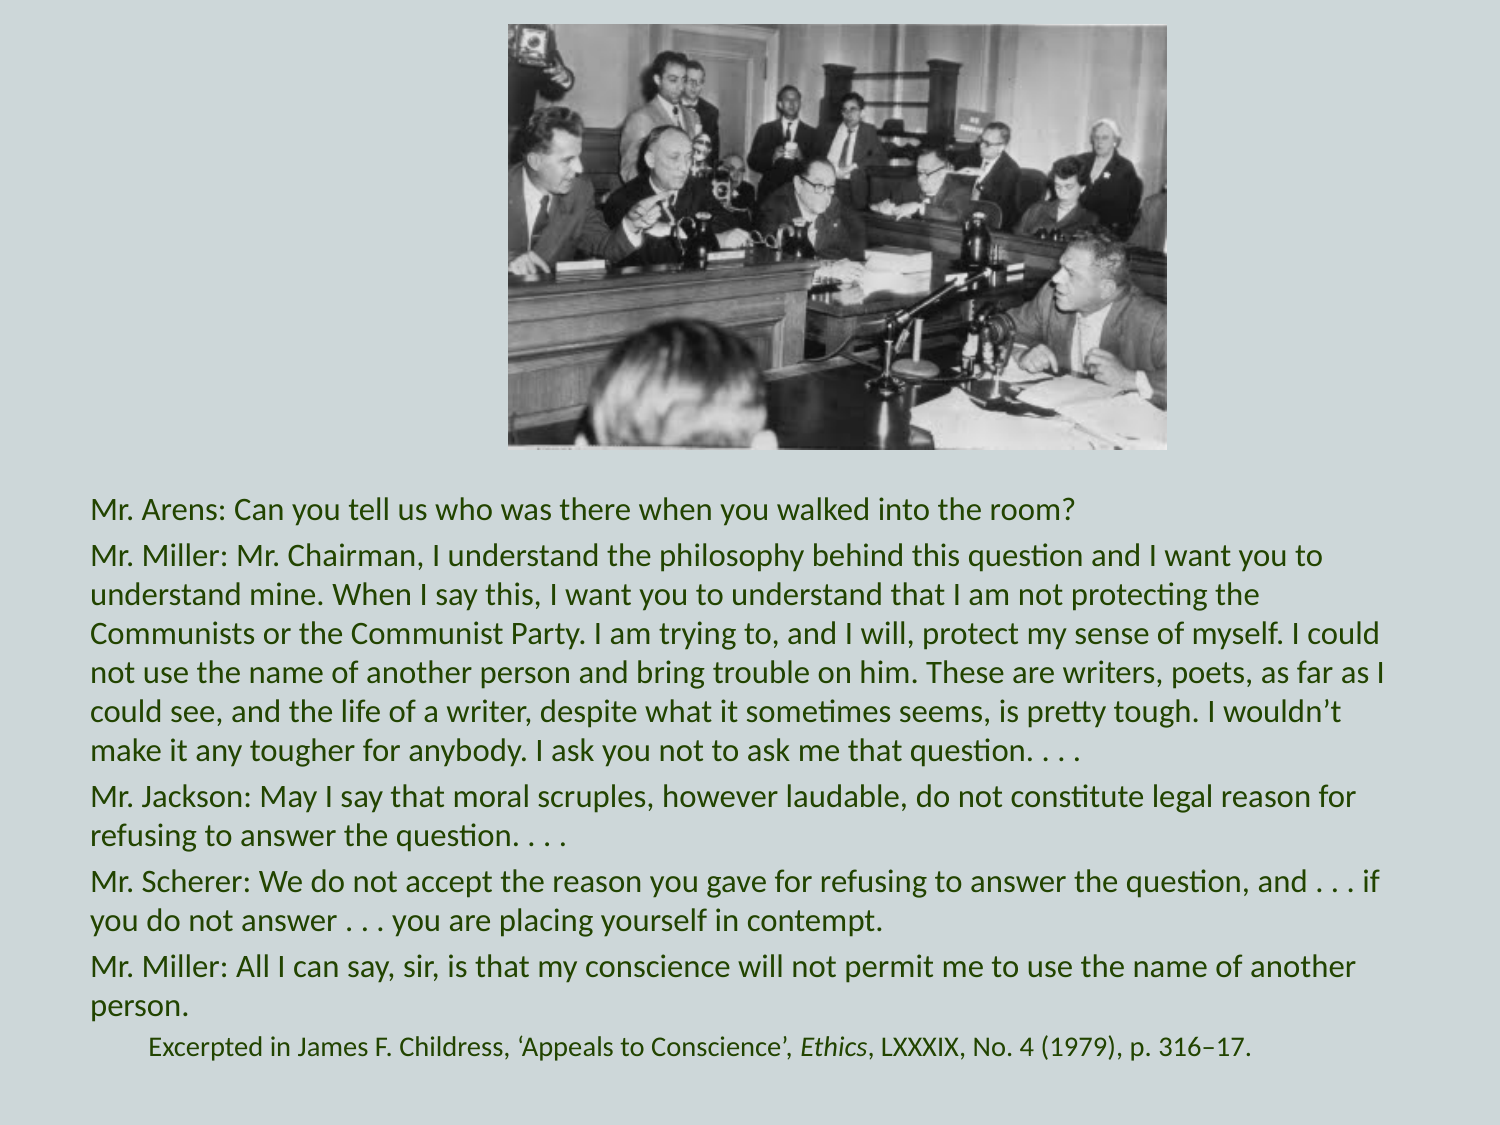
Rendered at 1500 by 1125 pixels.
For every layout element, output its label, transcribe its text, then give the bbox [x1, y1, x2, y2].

picture [508, 24, 1167, 450]
list Mr. Arens: Can you tell us who was there when you walked into the room? Mr. Miller: Mr. Chairman, I understand the philosophy behind this question and I want you to understand mine. When I say this, I want you to understand that I am not protecting the Communists or the Communist Party. I am trying to, and I will, protect my sense of myself. I could not use the name of another person and bring trouble on him. These are writers, poets, as far as I could see, and the life of a writer, despite what it sometimes seems, is pretty tough. I wouldn’t make it any tougher for anybody. I ask you not to ask me that question. . . . Mr. Jackson: May I say that moral scruples, however laudable, do not constitute legal reason for refusing to answer the question. . . . Mr. Scherer: We do not accept the reason you gave for refusing to answer the question, and . . . if you do not answer . . . you are placing yourself in contempt. Mr. Miller: All I can say, sir, is that my conscience will not permit me to use the name of another person. Excerpted in James F. Childress, ‘Appeals to Conscience’, Ethics, LXXXIX, No. 4 (1979), p. 316–17. [75, 480, 1425, 1081]
